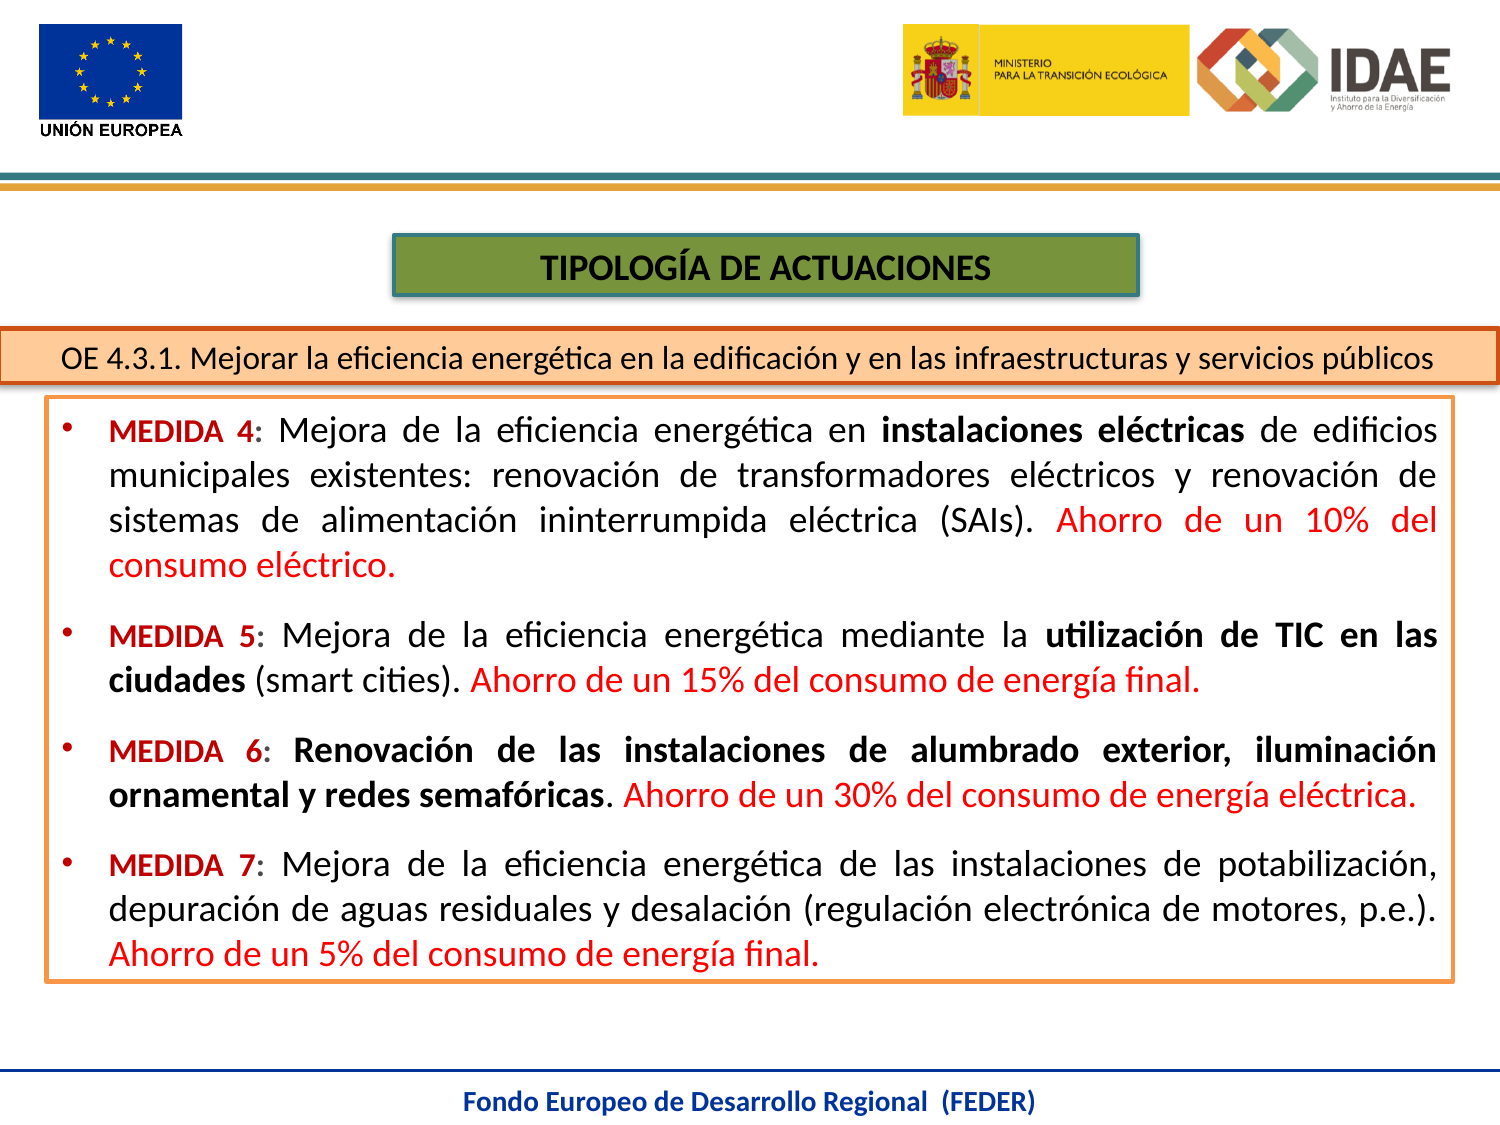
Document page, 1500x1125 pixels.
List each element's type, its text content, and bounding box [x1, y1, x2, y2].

text_box MEDIDA 4: Mejora de la eficiencia energética en instalaciones eléctricas de edificios municipales existentes: renovación de transformadores eléctricos y renovación de sistemas de alimentación ininterrumpida eléctrica (SAIs). Ahorro de un 10% del consumo eléctrico. MEDIDA 5: Mejora de la eficiencia energética mediante la utilización de TIC en las ciudades (smart cities). Ahorro de un 15% del consumo de energía final. MEDIDA 6: Renovación de las instalaciones de alumbrado exterior, iluminación ornamental y redes semafóricas. Ahorro de un 30% del consumo de energía eléctrica. MEDIDA 7: Mejora de la eficiencia energética de las instalaciones de potabilización, depuración de aguas residuales y desalación (regulación electrónica de motores, p.e.). Ahorro de un 5% del consumo de energía final. [46, 397, 1453, 982]
picture [903, 24, 1455, 116]
text_box TIPOLOGÍA DE ACTUACIONES [393, 235, 1139, 296]
text_box OE 4.3.1. Mejorar la eficiencia energética en la edificación y en las infraestructuras y servicios públicos [0, 328, 1499, 384]
picture [29, 24, 192, 150]
